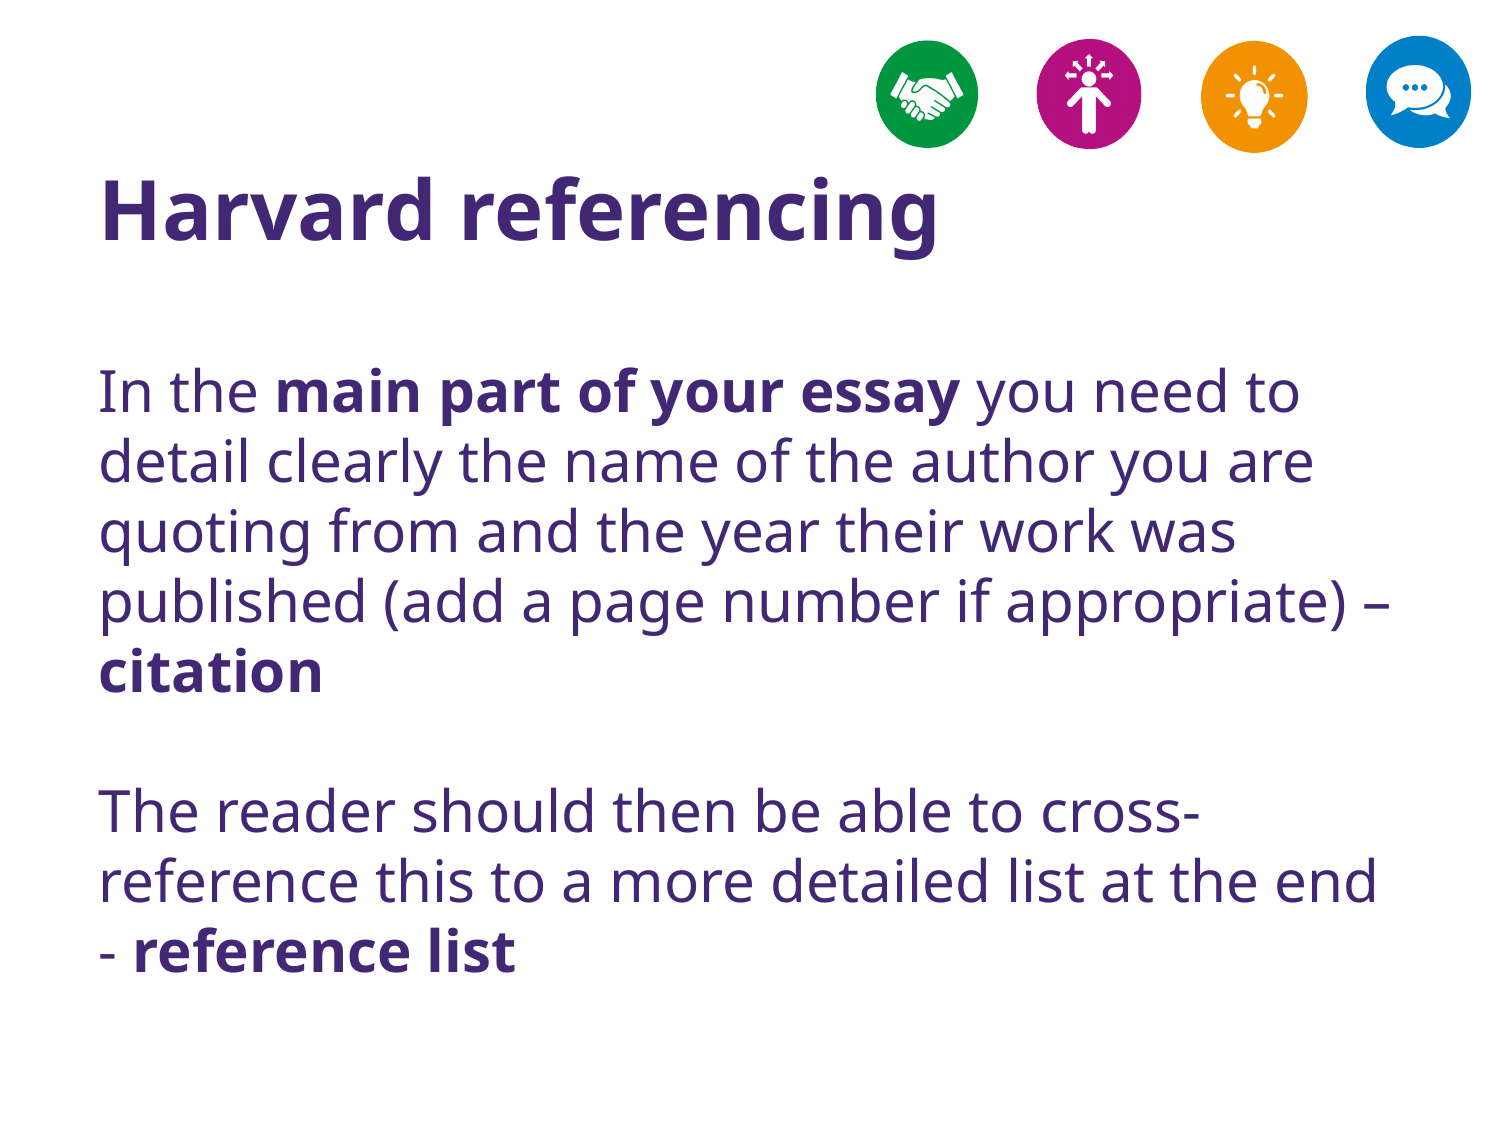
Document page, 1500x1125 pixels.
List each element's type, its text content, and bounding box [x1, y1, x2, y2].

text_box In the main part of your essay you need to detail clearly the name of the author you are quoting from and the year their work was published (add a page number if appropriate) – citation The reader should then be able to cross-reference this to a more detailed list at the end - reference list [83, 346, 1425, 1051]
title Harvard referencing [83, 59, 1397, 278]
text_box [847, 3, 1500, 183]
